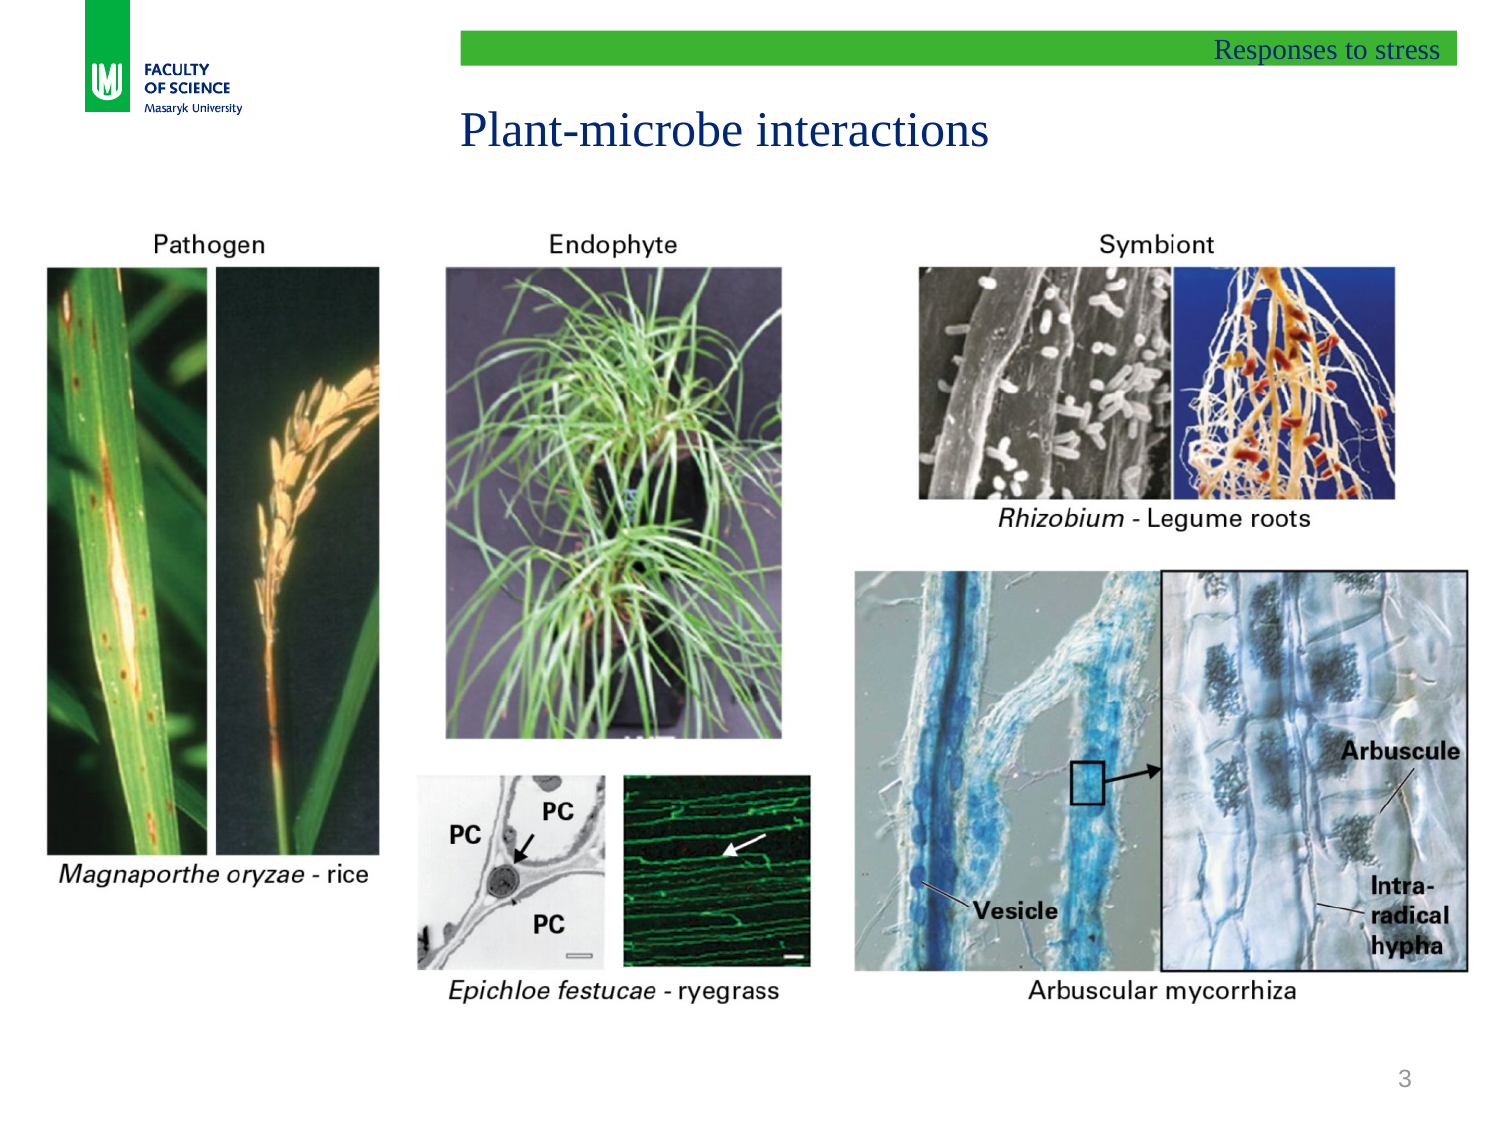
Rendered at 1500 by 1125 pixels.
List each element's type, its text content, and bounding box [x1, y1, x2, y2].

text_box Plant-microbe interactions [445, 88, 1055, 164]
slide_number 3 [1125, 1027, 1428, 1100]
text_box [459, 28, 1199, 68]
picture [0, 0, 1500, 1125]
text_box Responses to stress [1199, 22, 1457, 73]
